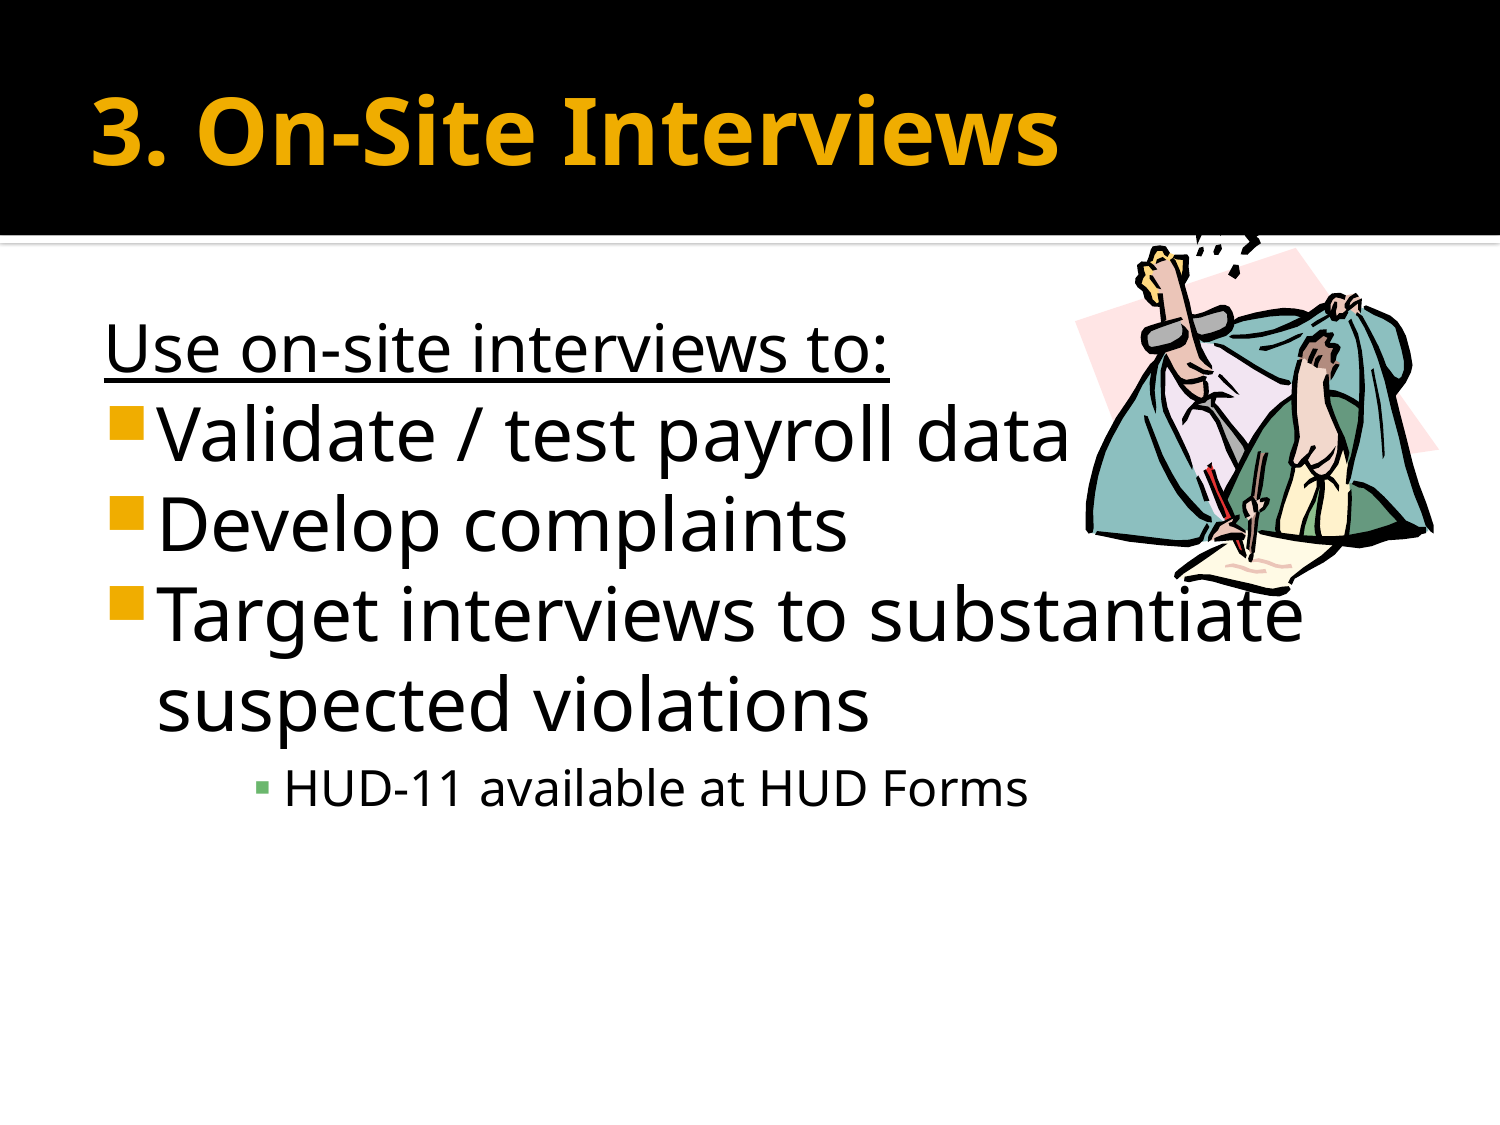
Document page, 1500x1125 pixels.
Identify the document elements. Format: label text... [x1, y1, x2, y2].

picture [1074, 187, 1443, 600]
title 3. On-Site Interviews [75, 25, 1425, 231]
list Use on-site interviews to: Validate / test payroll data Develop complaints Target interviews to substantiate suspected violations HUD-11 available at HUD Forms [75, 291, 1425, 1050]
